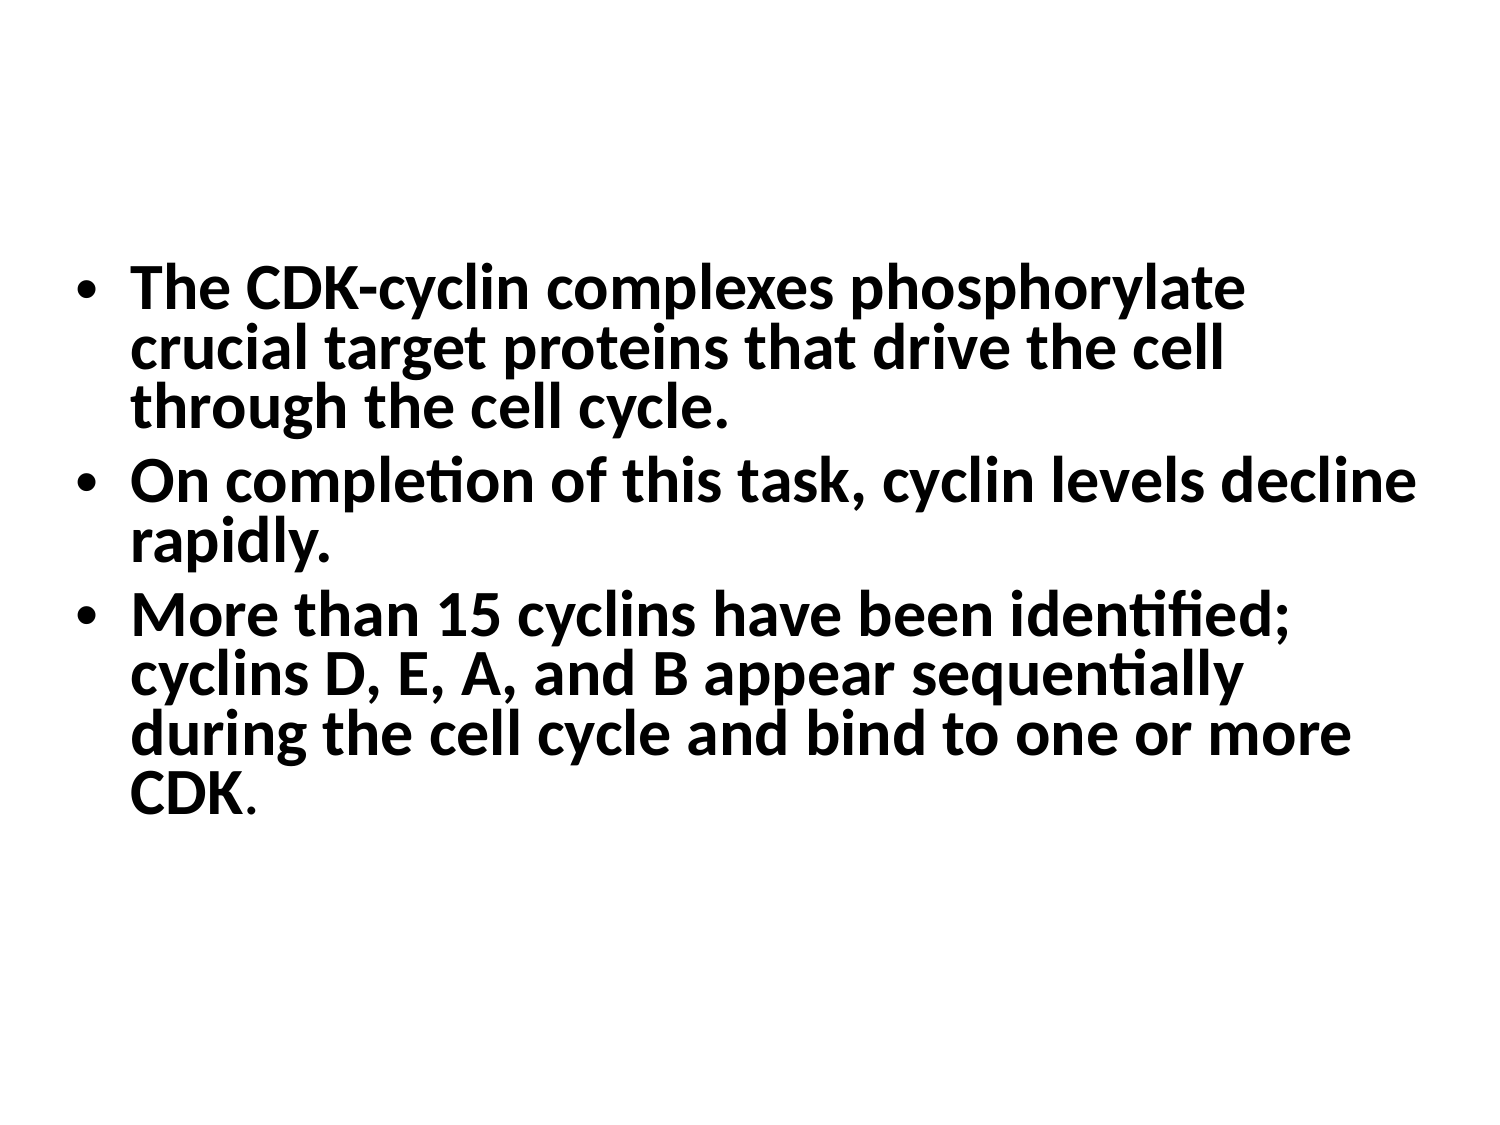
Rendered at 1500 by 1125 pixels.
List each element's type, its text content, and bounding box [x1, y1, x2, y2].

list The CDK-cyclin complexes phosphorylate crucial target proteins that drive the cell through the cell cycle. On completion of this task, cyclin levels decline rapidly. More than 15 cyclins have been identified; cyclins D, E, A, and B appear sequentially during the cell cycle and bind to one or more CDK. [75, 262, 1425, 1005]
